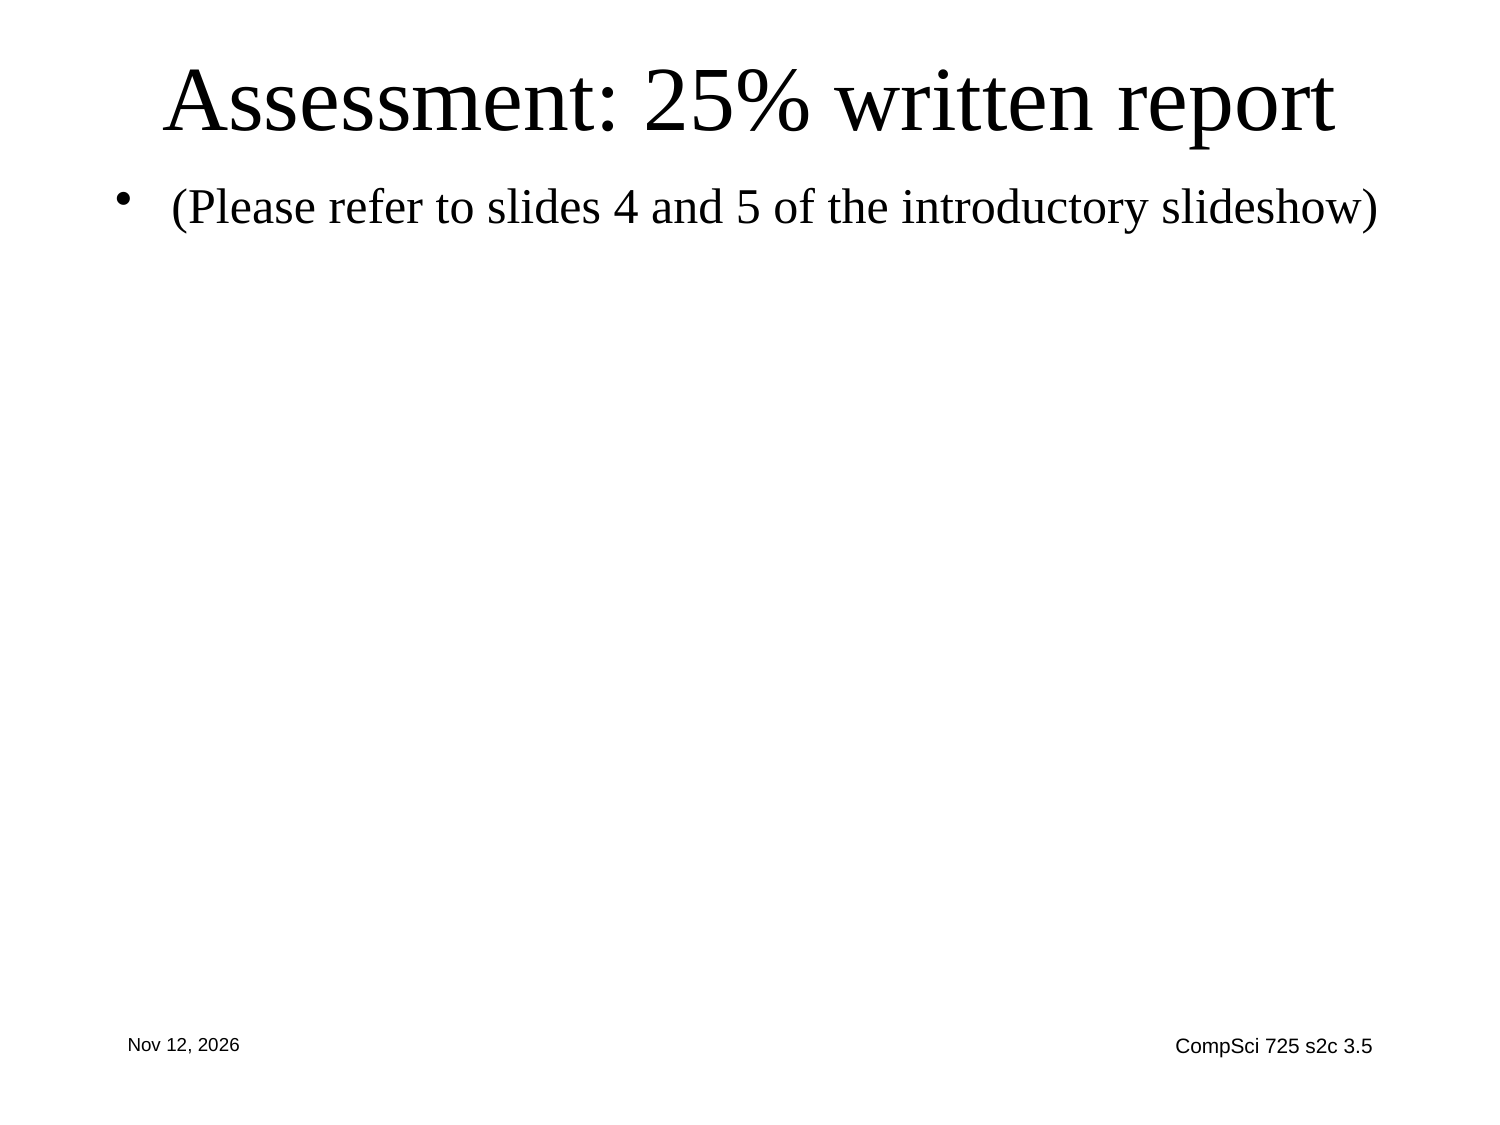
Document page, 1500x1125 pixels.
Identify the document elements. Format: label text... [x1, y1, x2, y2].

slide_number CompSci 725 s2c 3.5 [1074, 1024, 1388, 1101]
slide_number 2-Aug-19 [112, 1024, 426, 1101]
list (Please refer to slides 4 and 5 of the introductory slideshow) [100, 172, 1412, 1012]
title Assessment: 25% written report [112, 24, 1388, 163]
